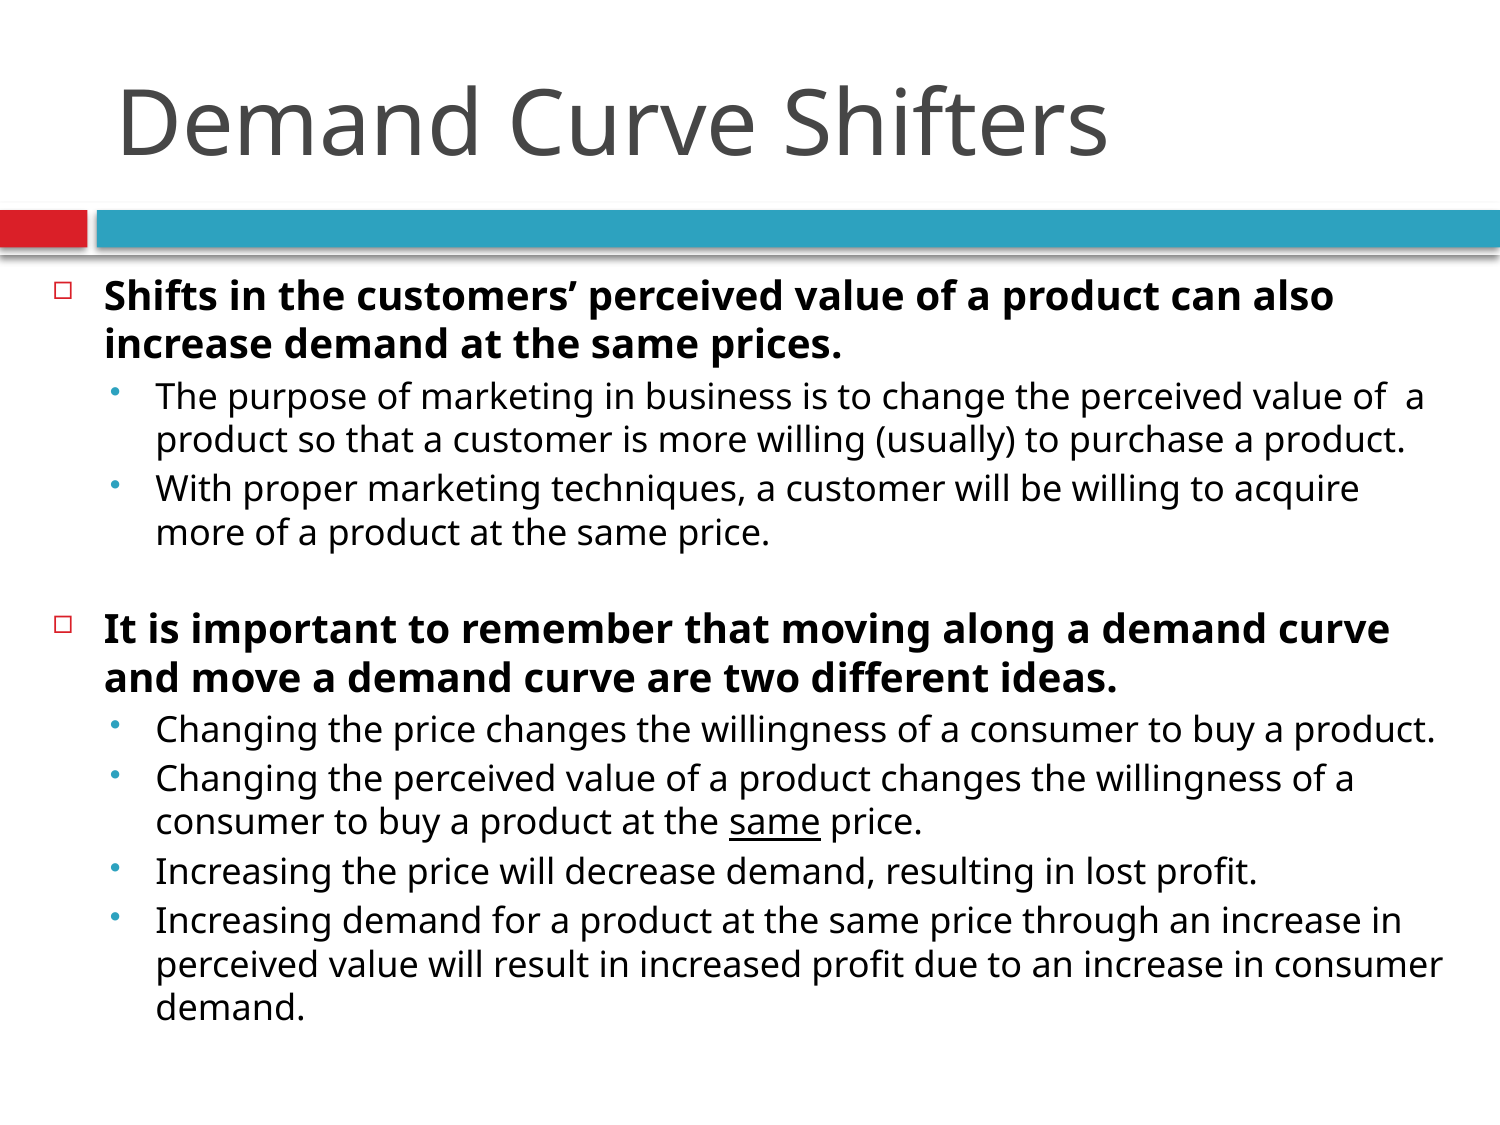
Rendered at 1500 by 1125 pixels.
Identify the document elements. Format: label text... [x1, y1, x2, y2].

title Demand Curve Shifters [100, 37, 1438, 200]
list Shifts in the customers’ perceived value of a product can also increase demand at the same prices. The purpose of marketing in business is to change the perceived value of a product so that a customer is more willing (usually) to purchase a product. With proper marketing techniques, a customer will be willing to acquire more of a product at the same price. It is important to remember that moving along a demand curve and move a demand curve are two different ideas. Changing the price changes the willingness of a consumer to buy a product. Changing the perceived value of a product changes the willingness of a consumer to buy a product at the same price. Increasing the price will decrease demand, resulting in lost profit. Increasing demand for a product at the same price through an increase in perceived value will result in increased profit due to an increase in consumer demand. [37, 262, 1475, 1075]
